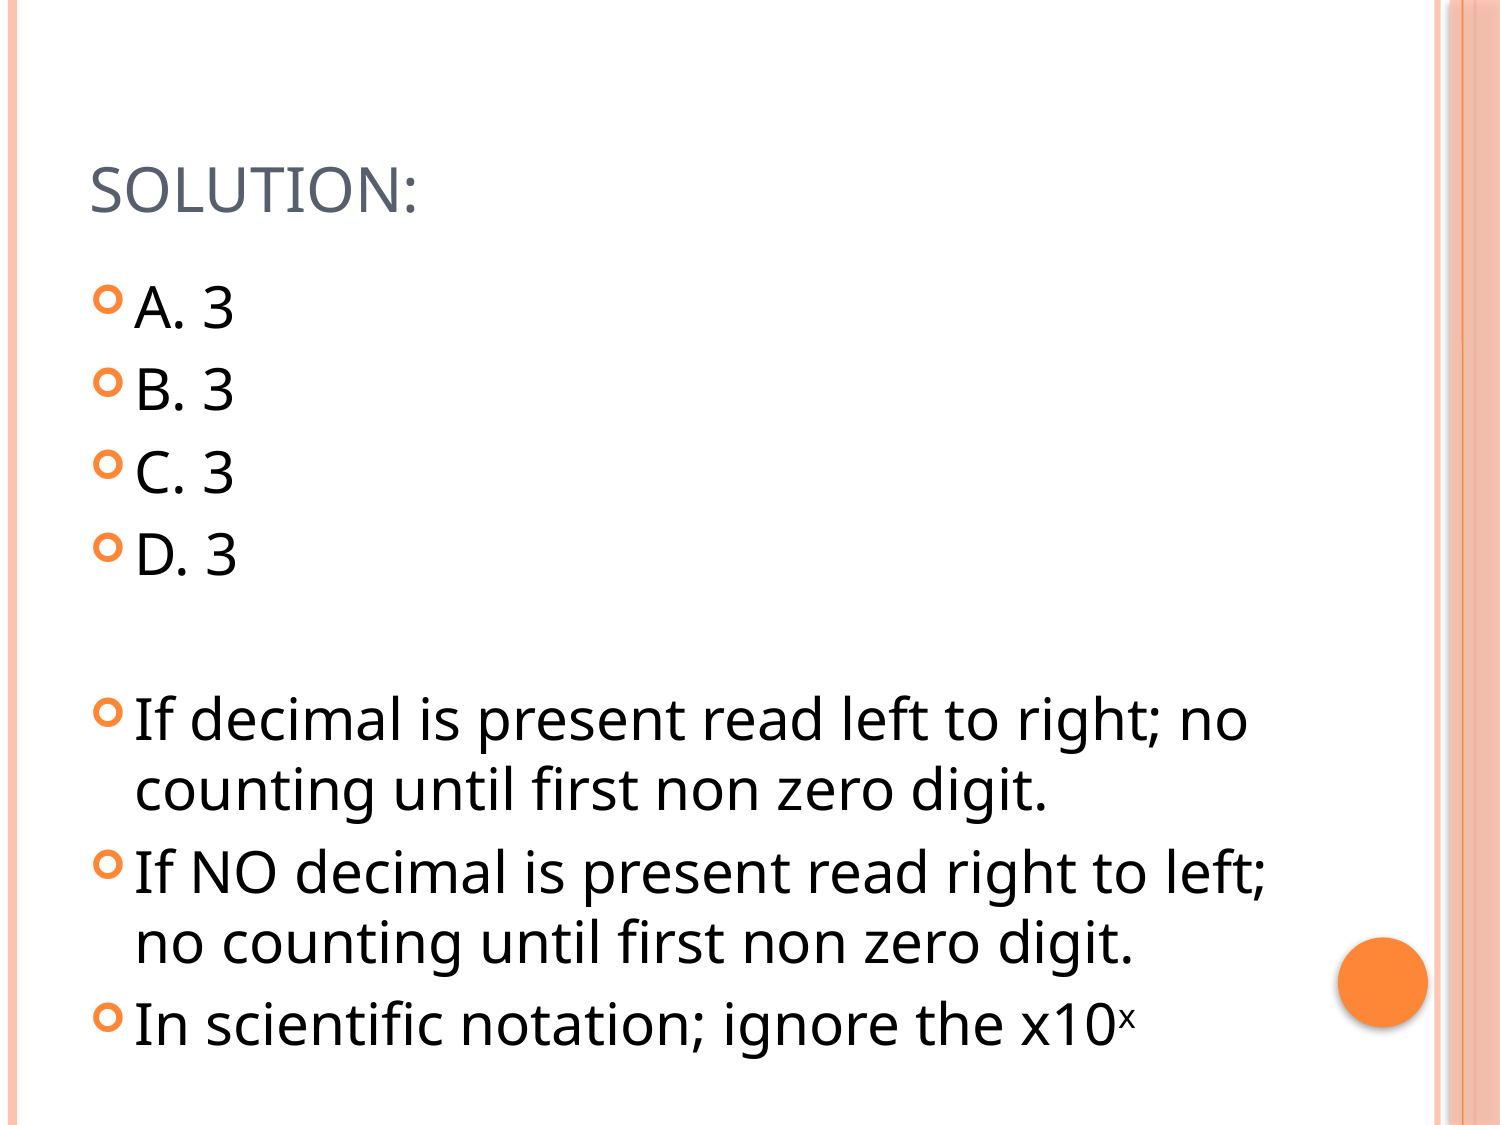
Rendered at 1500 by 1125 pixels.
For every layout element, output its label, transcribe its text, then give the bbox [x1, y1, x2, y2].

title Solution: [75, 45, 1300, 233]
list A. 3 B. 3 C. 3 D. 3 If decimal is present read left to right; no counting until first non zero digit. If NO decimal is present read right to left; no counting until first non zero digit. In scientific notation; ignore the x10x [75, 262, 1300, 1062]
